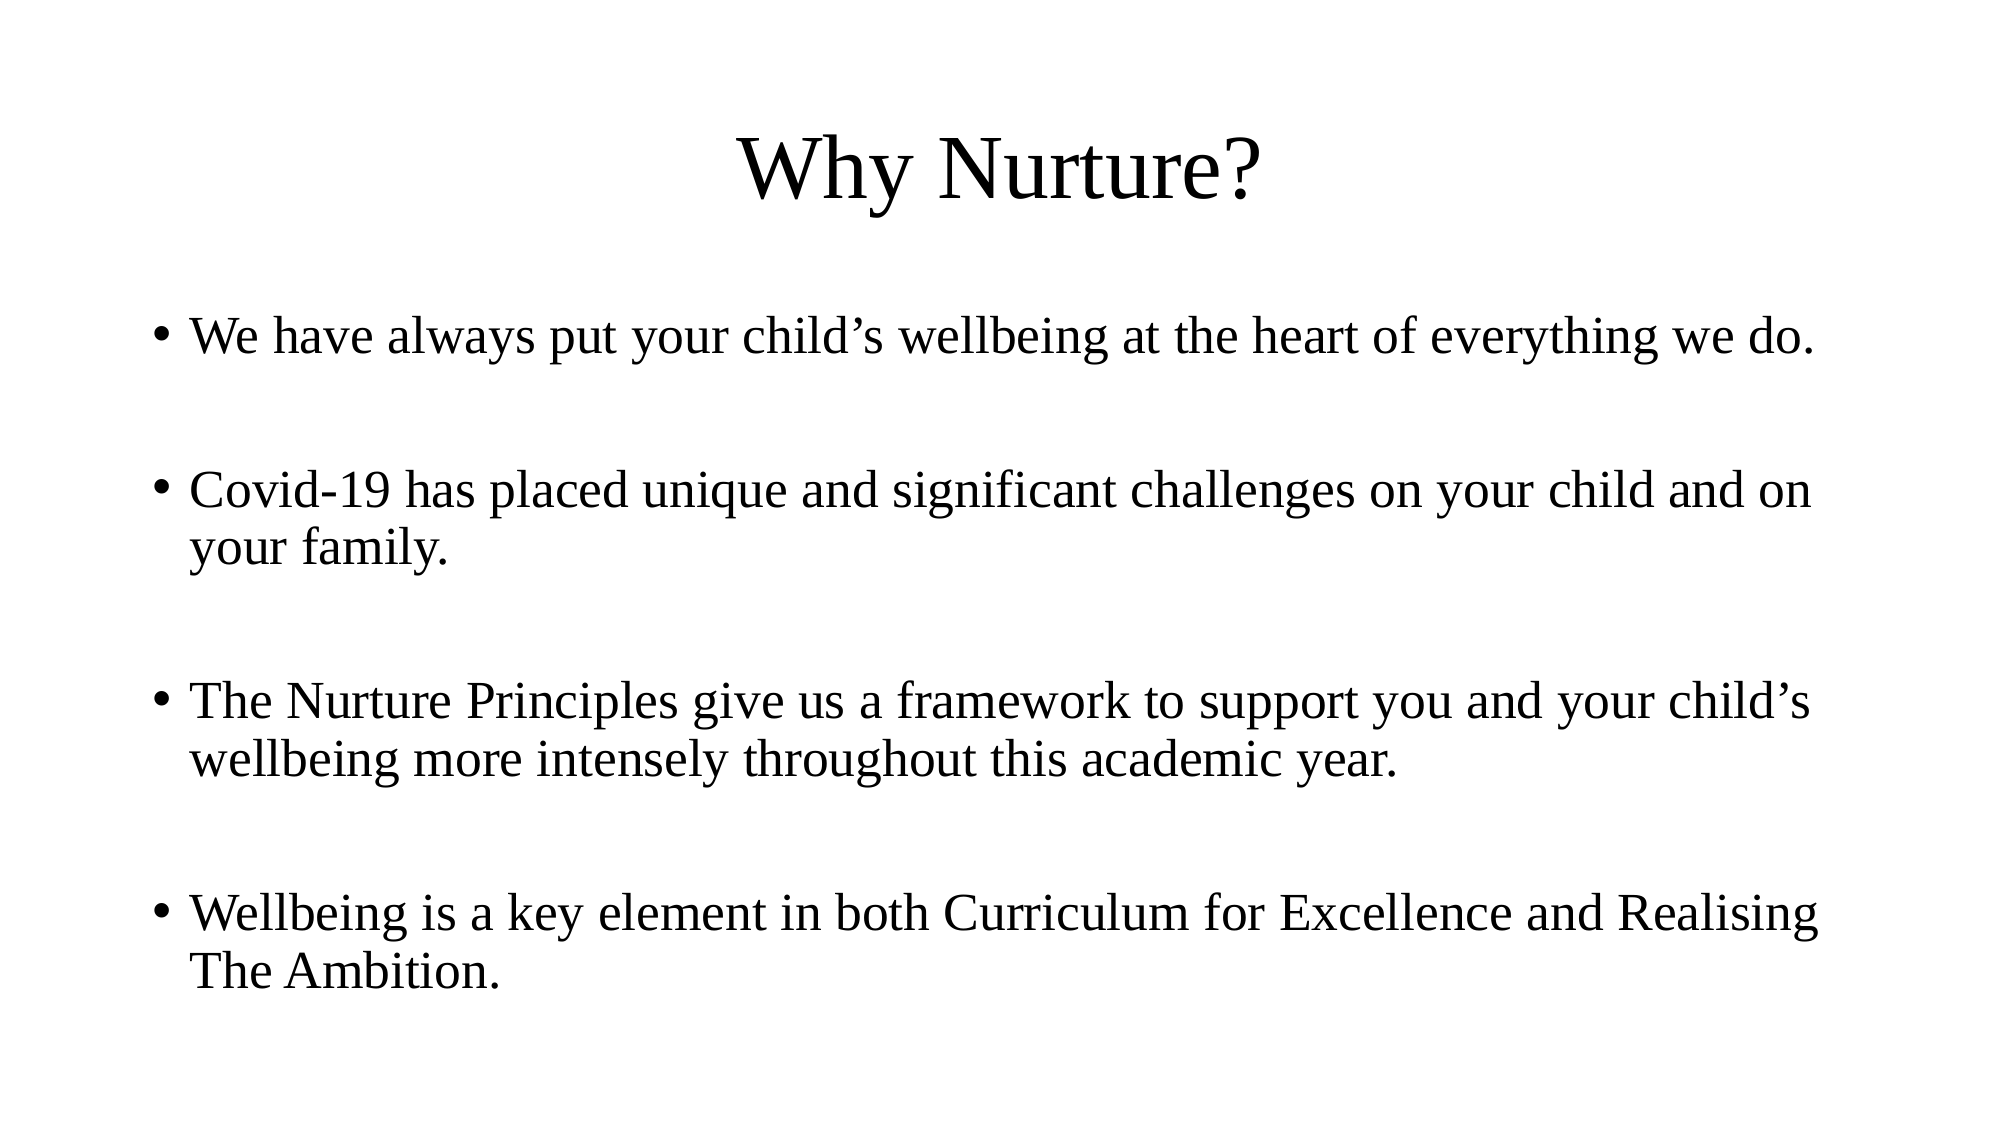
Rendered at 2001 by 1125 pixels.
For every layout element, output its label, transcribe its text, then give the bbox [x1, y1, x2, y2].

title Why Nurture? [137, 59, 1863, 278]
list We have always put your child’s wellbeing at the heart of everything we do. Covid-19 has placed unique and significant challenges on your child and on your family. The Nurture Principles give us a framework to support you and your child’s wellbeing more intensely throughout this academic year. Wellbeing is a key element in both Curriculum for Excellence and Realising The Ambition. [137, 299, 1863, 1014]
